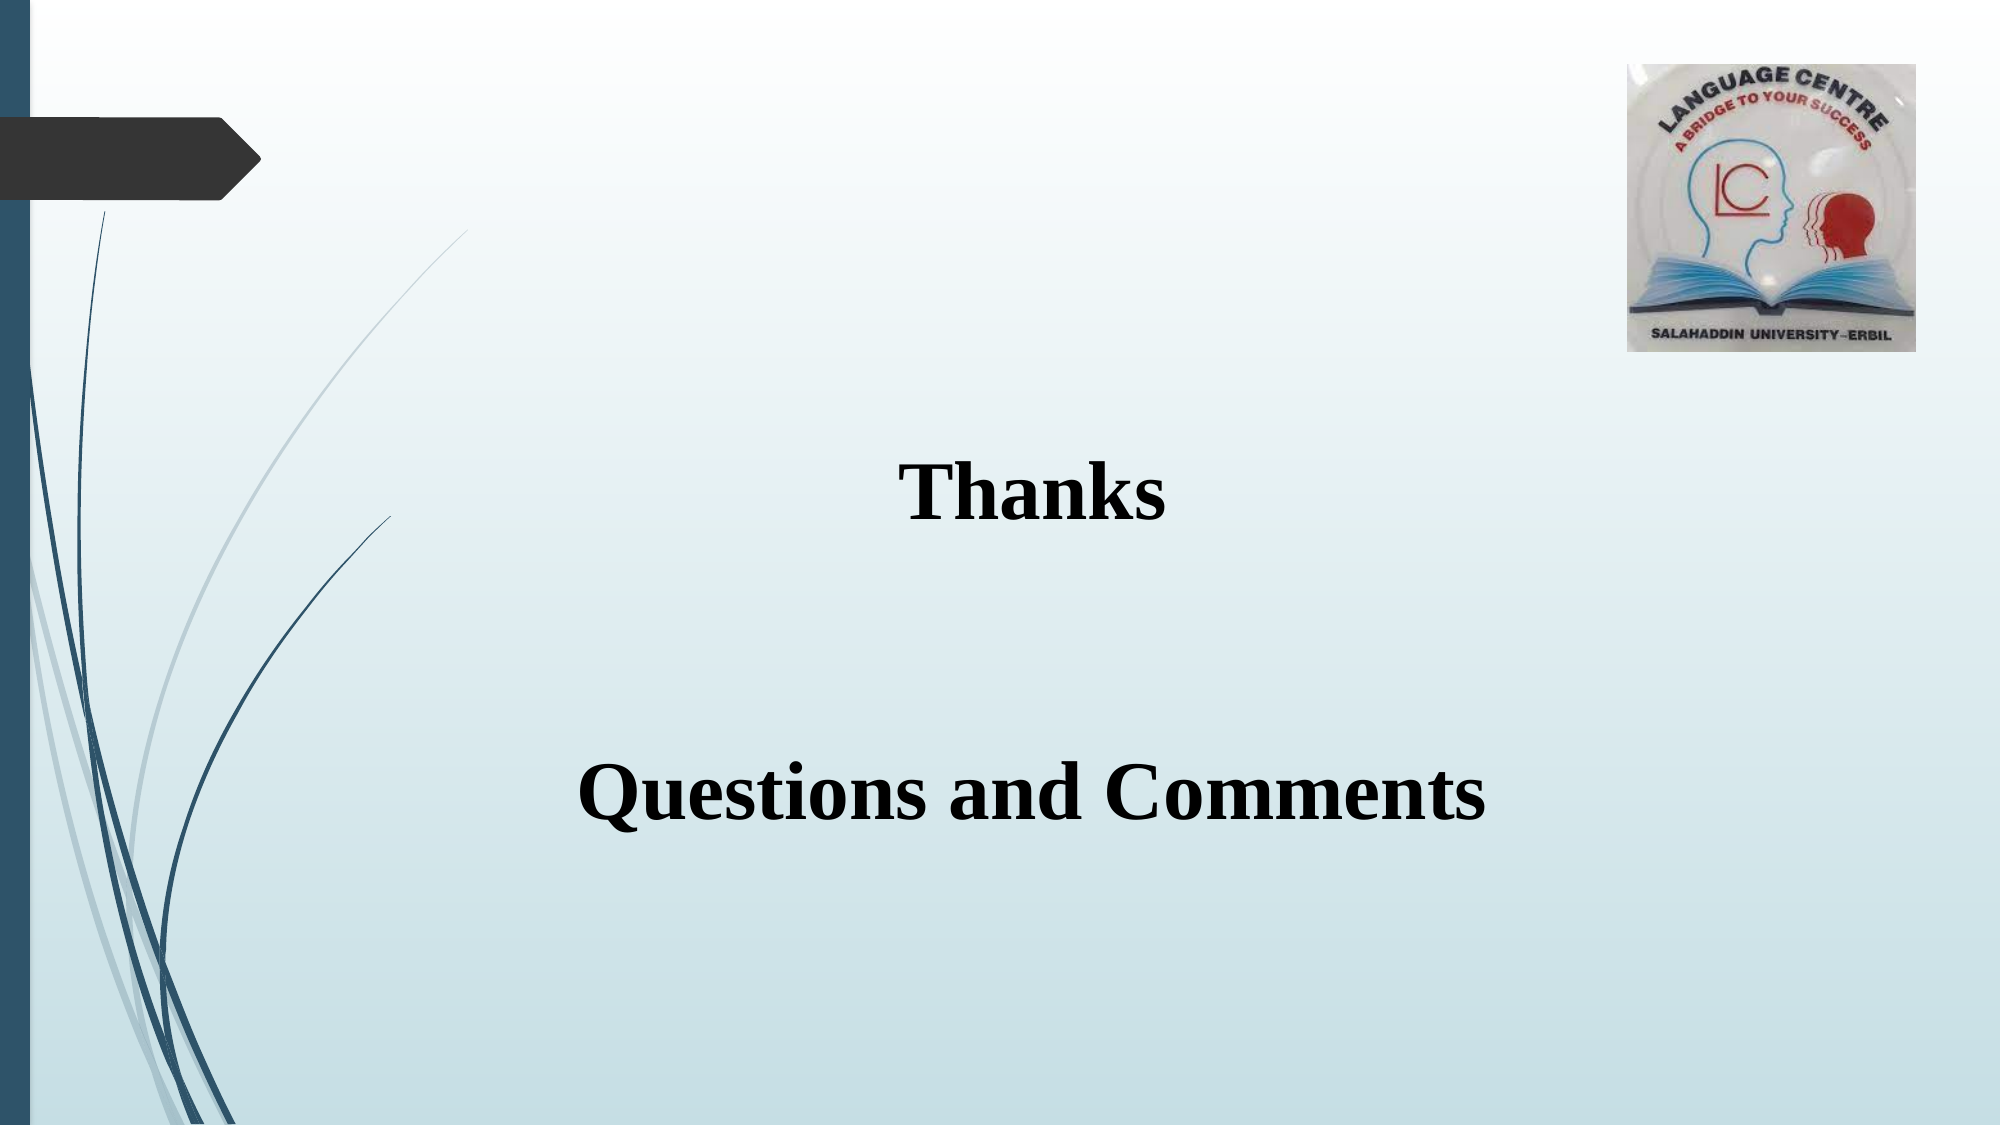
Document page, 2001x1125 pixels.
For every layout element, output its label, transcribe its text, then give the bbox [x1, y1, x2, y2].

picture [1626, 64, 1916, 352]
title Thanks Questions and Comments [262, 79, 1823, 1080]
